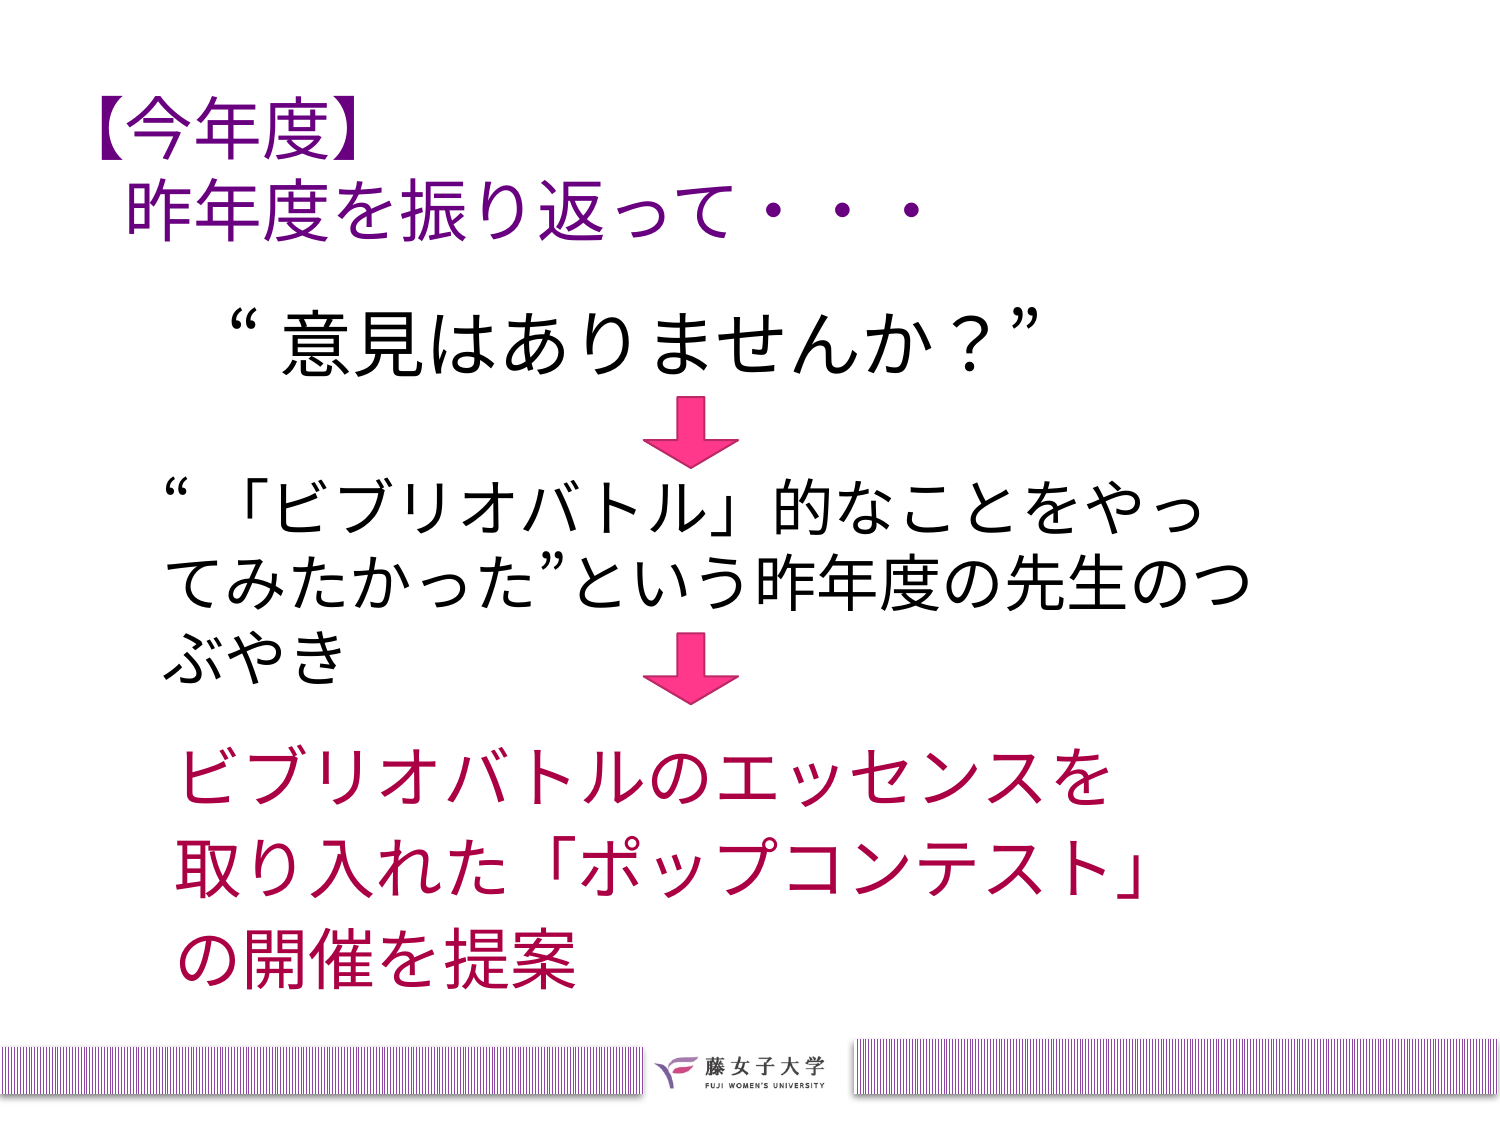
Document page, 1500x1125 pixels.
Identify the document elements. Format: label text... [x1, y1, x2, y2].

text_box ビブリオバトルのエッセンスを 取り入れた「ポップコンテスト」 の開催を提案 [159, 727, 1365, 1012]
text_box “「ビブリオバトル」的なことをやってみたかった”という昨年度の先生のつぶやき [147, 461, 1282, 702]
list “意見はありませんか？” [212, 290, 1235, 409]
text_box [642, 632, 740, 706]
title 【今年度】 昨年度を振り返って・・・ [41, 78, 1388, 266]
text_box [642, 396, 740, 461]
picture [643, 1031, 846, 1118]
